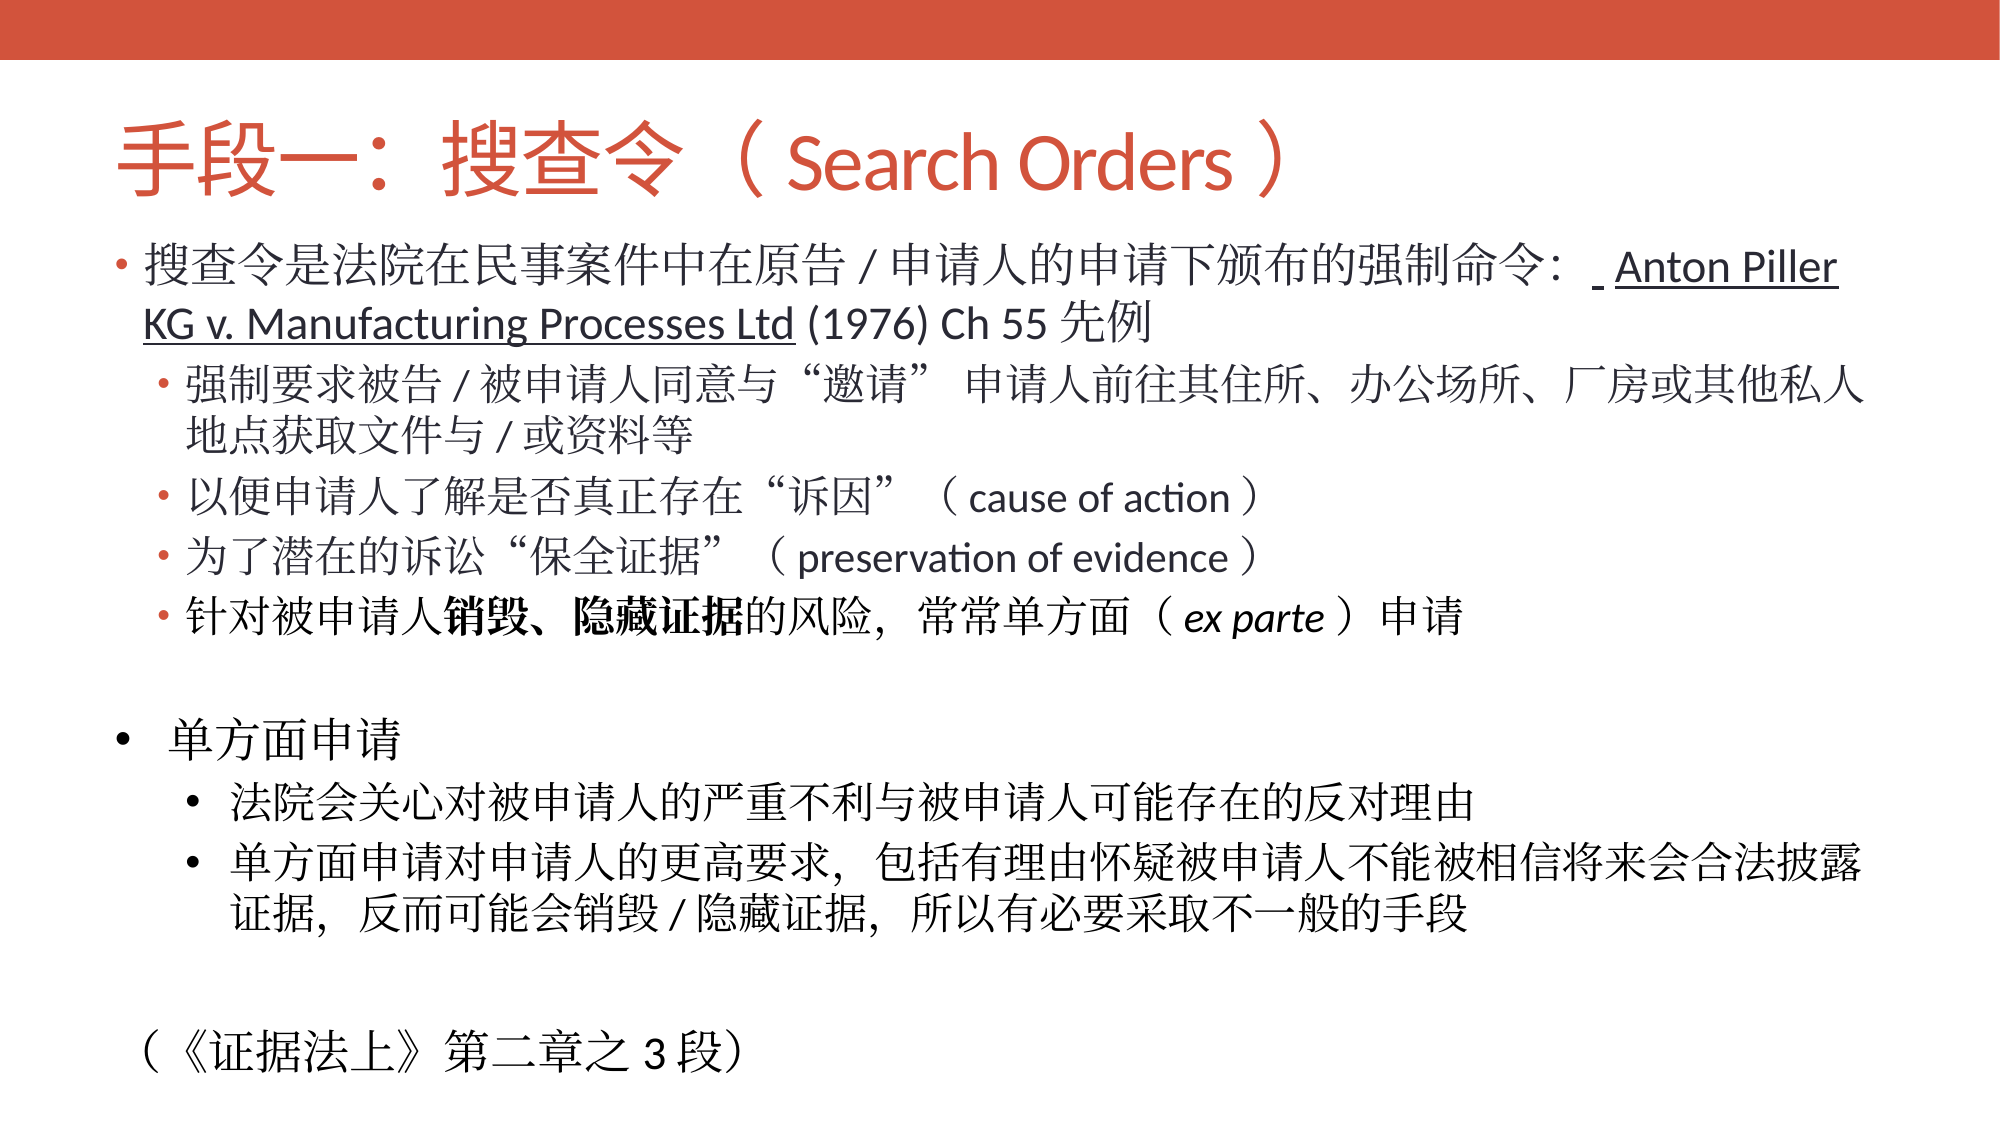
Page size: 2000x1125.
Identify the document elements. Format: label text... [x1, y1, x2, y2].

title 手段一：搜查令（Search Orders） [99, 63, 1900, 228]
list 搜查令是法院在民事案件中在原告/申请人的申请下颁布的强制命令： Anton Piller KG v. Manufacturing Processes Ltd (1976) Ch 55先例 强制要求被告/被申请人同意与“邀请” 申请人前往其住所、办公场所、厂房或其他私人地点获取文件与/或资料等 以便申请人了解是否真正存在“诉因”（cause of action） 为了潜在的诉讼“保全证据”（preservation of evidence） 针对被申请人销毁、隐藏证据的风险，常常单方面（ex parte）申请 单方面申请 法院会关心对被申请人的严重不利与被申请人可能存在的反对理由 单方面申请对申请人的更高要求，包括有理由怀疑被申请人不能被相信将来会合法披露证据，反而可能会销毁/隐藏证据，所以有必要采取不一般的手段 （《证据法上》第二章之3段） [99, 228, 1900, 1091]
